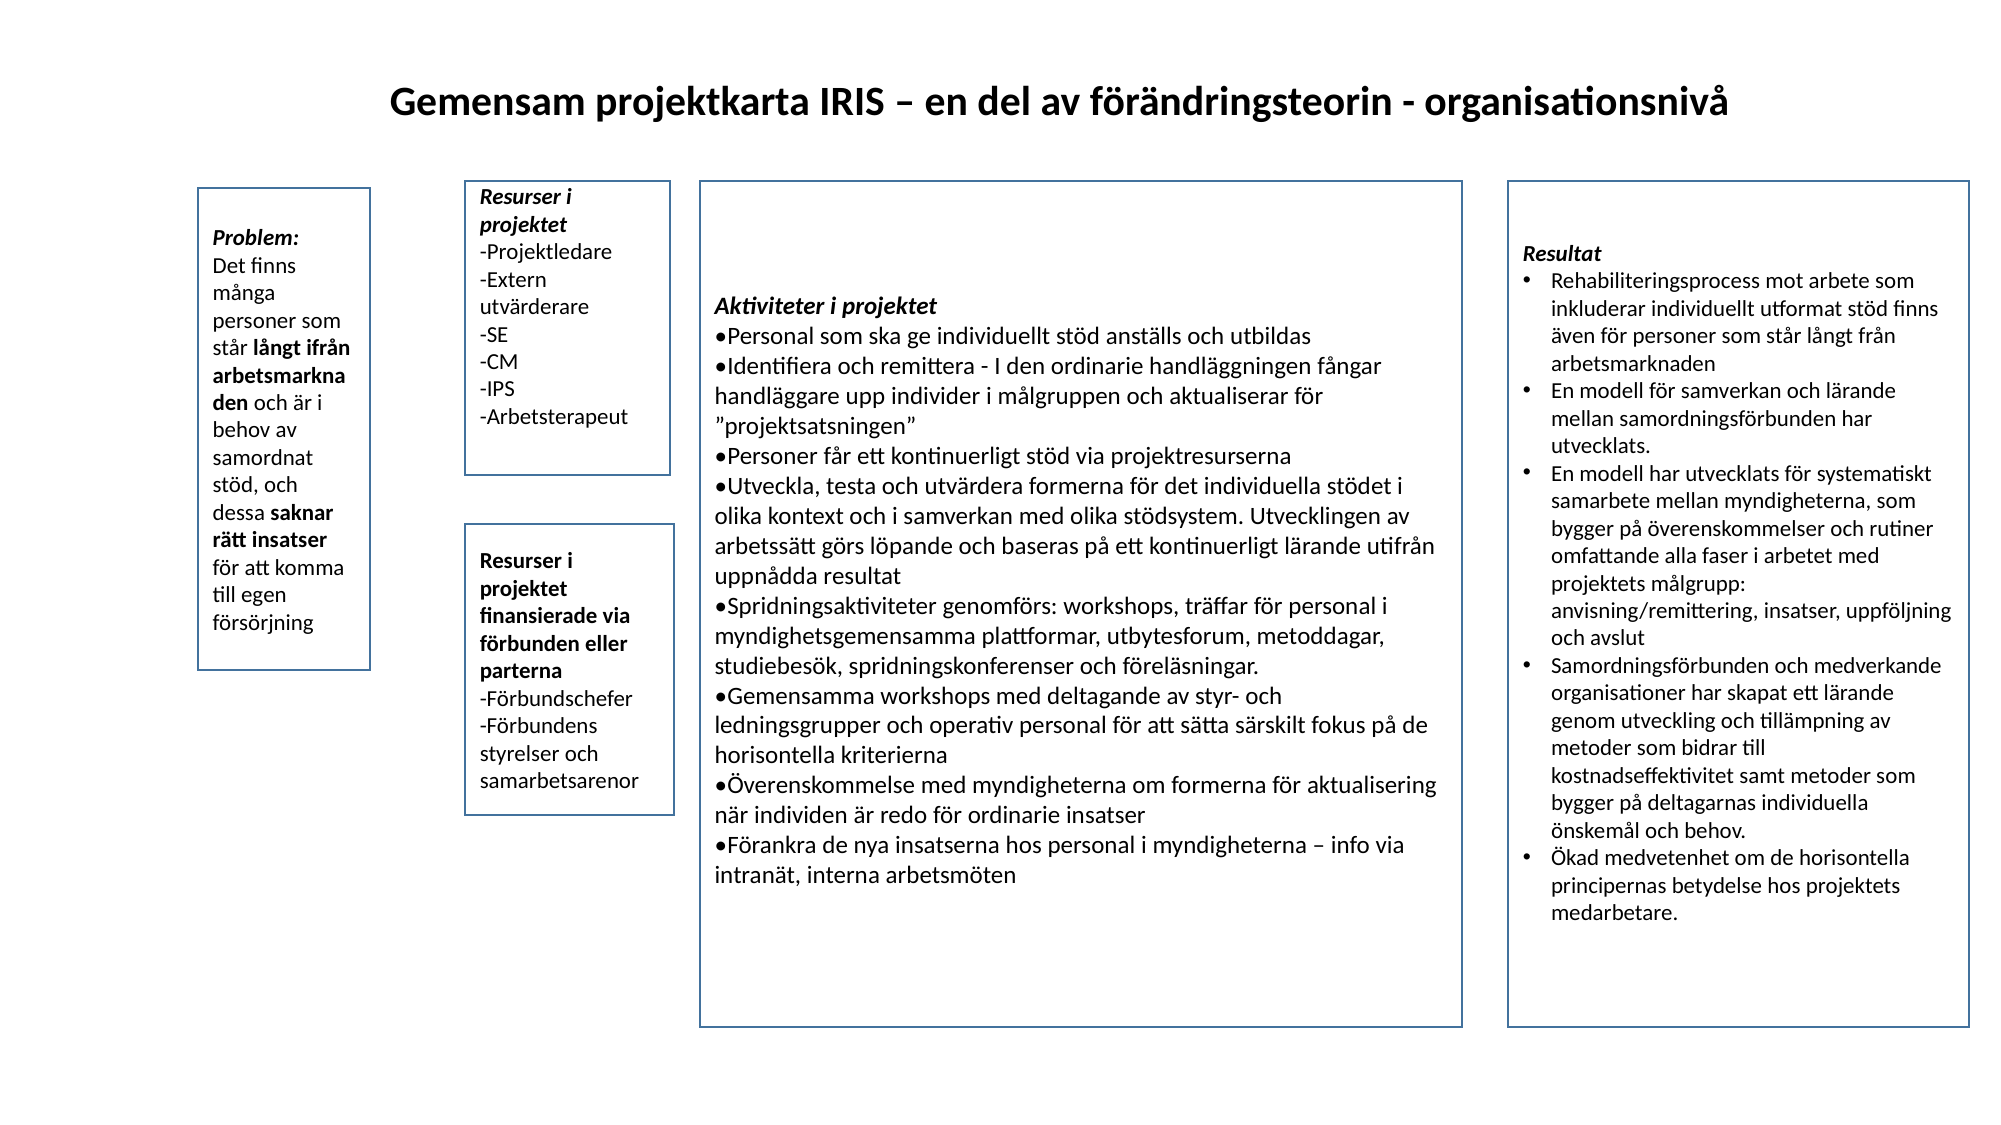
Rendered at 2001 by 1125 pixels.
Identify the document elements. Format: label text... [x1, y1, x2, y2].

text_box Resurser i projektet finansierade via förbunden eller parterna -Förbundschefer -Förbundens styrelser och samarbetsarenor [464, 523, 675, 816]
text_box Problem: Det finns många personer som står långt ifrån arbetsmarknaden och är i behov av samordnat stöd, och dessa saknar rätt insatser för att komma till egen försörjning [197, 187, 371, 671]
text_box Resultat Rehabiliteringsprocess mot arbete som inkluderar individuellt utformat stöd finns även för personer som står långt från arbetsmarknaden En modell för samverkan och lärande mellan samordningsförbunden har utvecklats. En modell har utvecklats för systematiskt samarbete mellan myndigheterna, som bygger på överenskommelser och rutiner omfattande alla faser i arbetet med projektets målgrupp: anvisning/remittering, insatser, uppföljning och avslut Samordningsförbunden och medverkande organisationer har skapat ett lärande genom utveckling och tillämpning av metoder som bidrar till kostnadseffektivitet samt metoder som bygger på deltagarnas individuella önskemål och behov. Ökad medvetenhet om de horisontella principernas betydelse hos projektets medarbetare. [1507, 180, 1970, 1028]
text_box Resurser i projektet -Projektledare -Extern utvärderare -SE -CM -IPS -Arbetsterapeut [464, 180, 671, 476]
text_box Aktiviteter i projektet •Personal som ska ge individuellt stöd anställs och utbildas •Identifiera och remittera - I den ordinarie handläggningen fångar handläggare upp individer i målgruppen och aktualiserar för ”projektsatsningen” •Personer får ett kontinuerligt stöd via projektresurserna •Utveckla, testa och utvärdera formerna för det individuella stödet i olika kontext och i samverkan med olika stödsystem. Utvecklingen av arbetssätt görs löpande och baseras på ett kontinuerligt lärande utifrån uppnådda resultat •Spridningsaktiviteter genomförs: workshops, träffar för personal i myndighetsgemensamma plattformar, utbytesforum, metoddagar, studiebesök, spridningskonferenser och föreläsningar. •Gemensamma workshops med deltagande av styr- och ledningsgrupper och operativ personal för att sätta särskilt fokus på de horisontella kriterierna •Överenskommelse med myndigheterna om formerna för aktualisering när individen är redo för ordinarie insatser •Förankra de nya insatserna hos personal i myndigheterna – info via intranät, interna arbetsmöten [699, 180, 1463, 1028]
text_box Gemensam projektkarta IRIS – en del av förändringsteorin - organisationsnivå [375, 66, 1746, 131]
